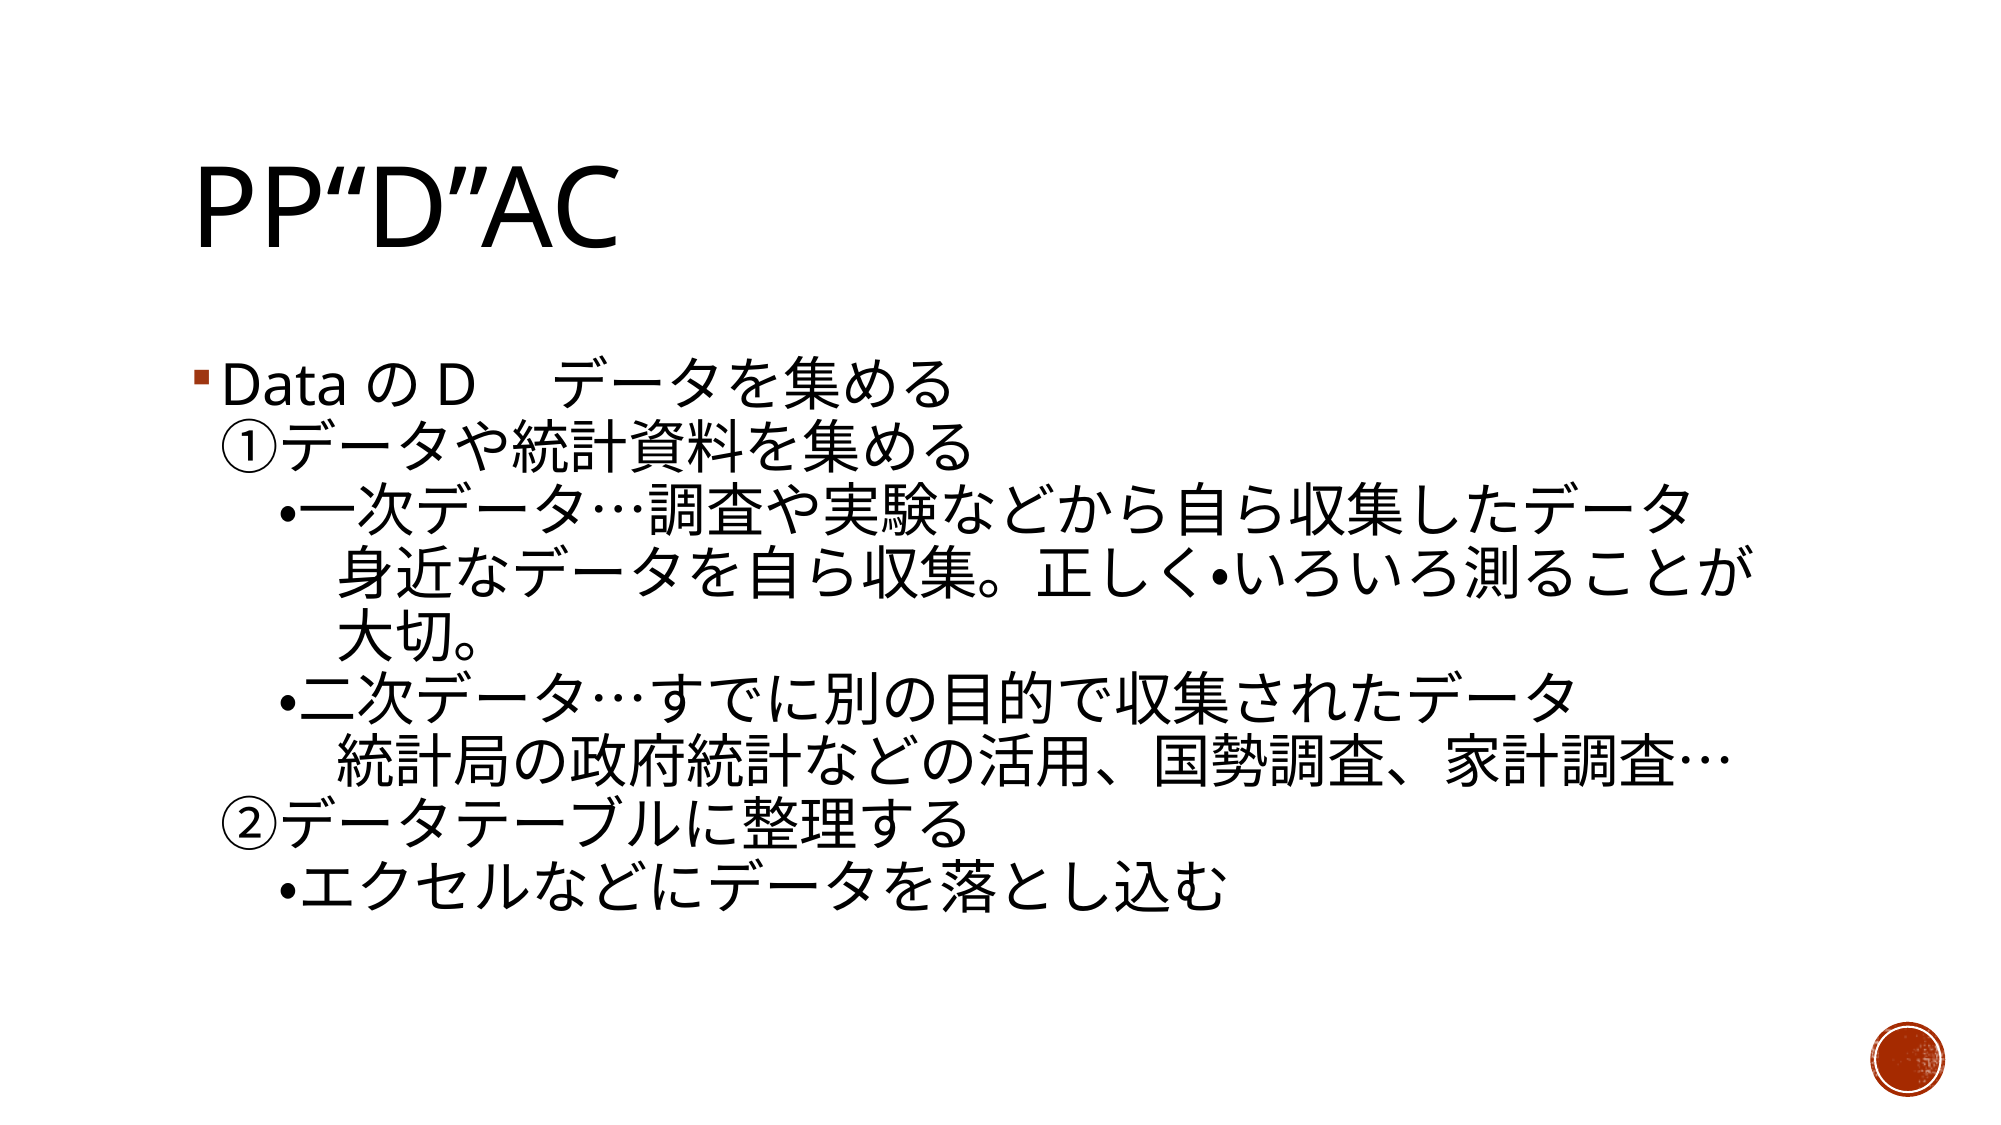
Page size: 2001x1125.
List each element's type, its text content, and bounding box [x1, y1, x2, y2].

list DataのD データを集める ①データや統計資料を集める ・一次データ…調査や実験などから自ら収集したデータ 身近なデータを自ら収集。正しく・いろいろ測ることが 大切。 ・二次データ…すでに別の目的で収集されたデータ 統計局の政府統計などの活用、国勢調査、家計調査… ②データテーブルに整理する ・エクセルなどにデータを落とし込む [175, 348, 1826, 1013]
title PP“D”AC [175, 79, 1826, 344]
